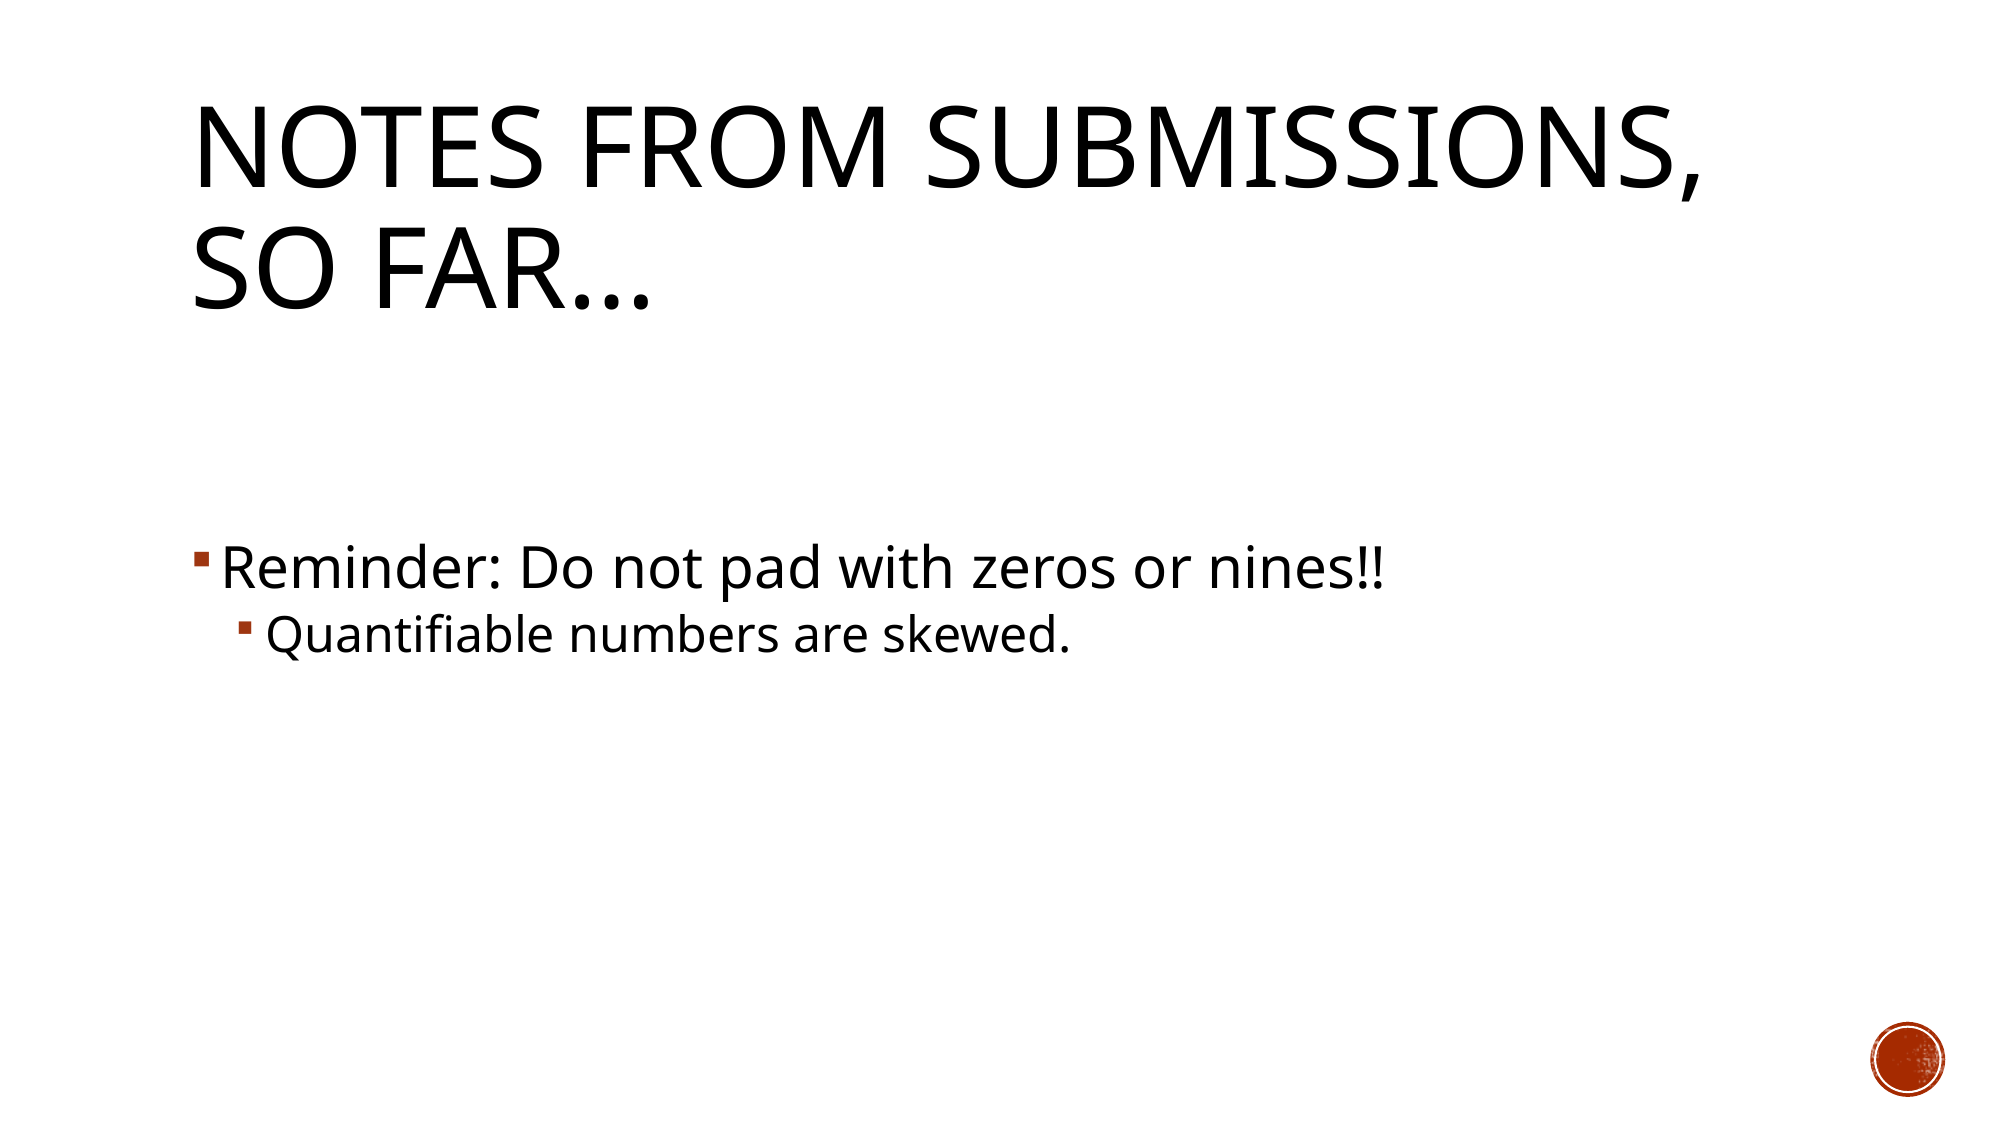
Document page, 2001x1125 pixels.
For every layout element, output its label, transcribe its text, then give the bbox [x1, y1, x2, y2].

title Notes from submissions, so far… [175, 79, 1826, 344]
list Reminder: Do not pad with zeros or nines!! Quantifiable numbers are skewed. [175, 348, 1826, 1013]
